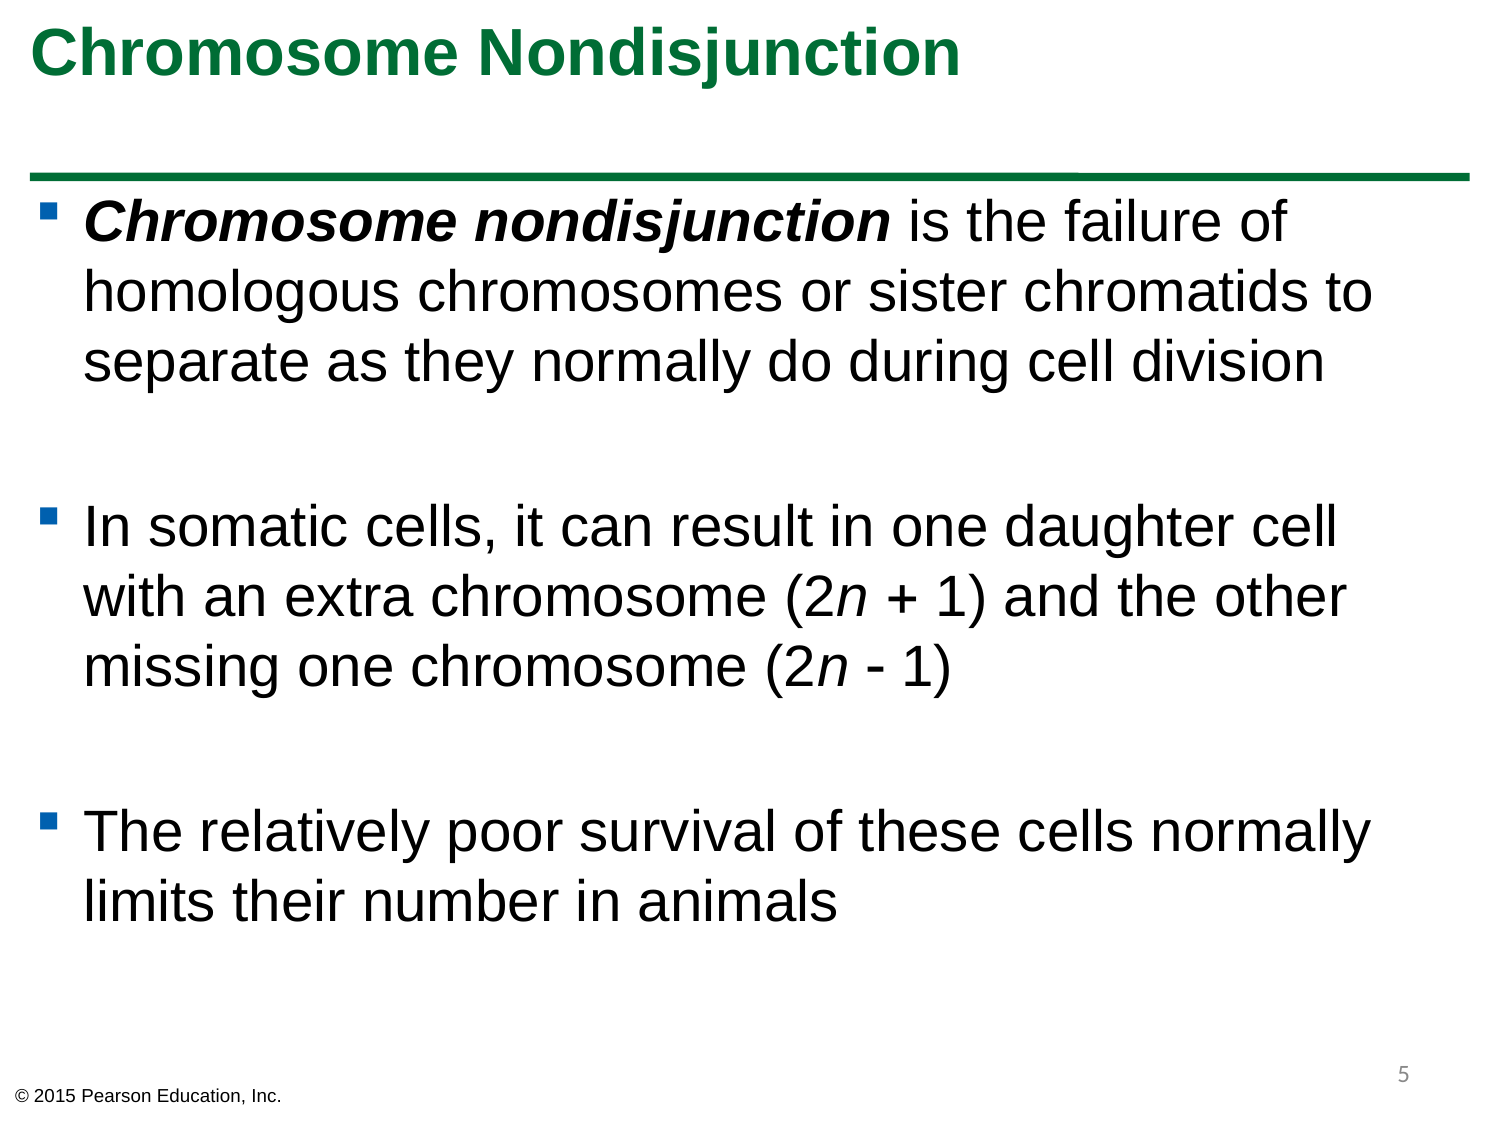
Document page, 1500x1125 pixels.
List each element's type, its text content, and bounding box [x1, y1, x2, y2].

list Chromosome nondisjunction is the failure of homologous chromosomes or sister chromatids to separate as they normally do during cell division In somatic cells, it can result in one daughter cell with an extra chromosome (2n  1) and the other missing one chromosome (2n  1) The relatively poor survival of these cells normally limits their number in animals [31, 183, 1471, 1047]
footer © 2015 Pearson Education, Inc. [0, 1065, 507, 1125]
text_box 5 [1074, 1042, 1425, 1103]
title Chromosome Nondisjunction [29, 17, 1470, 153]
